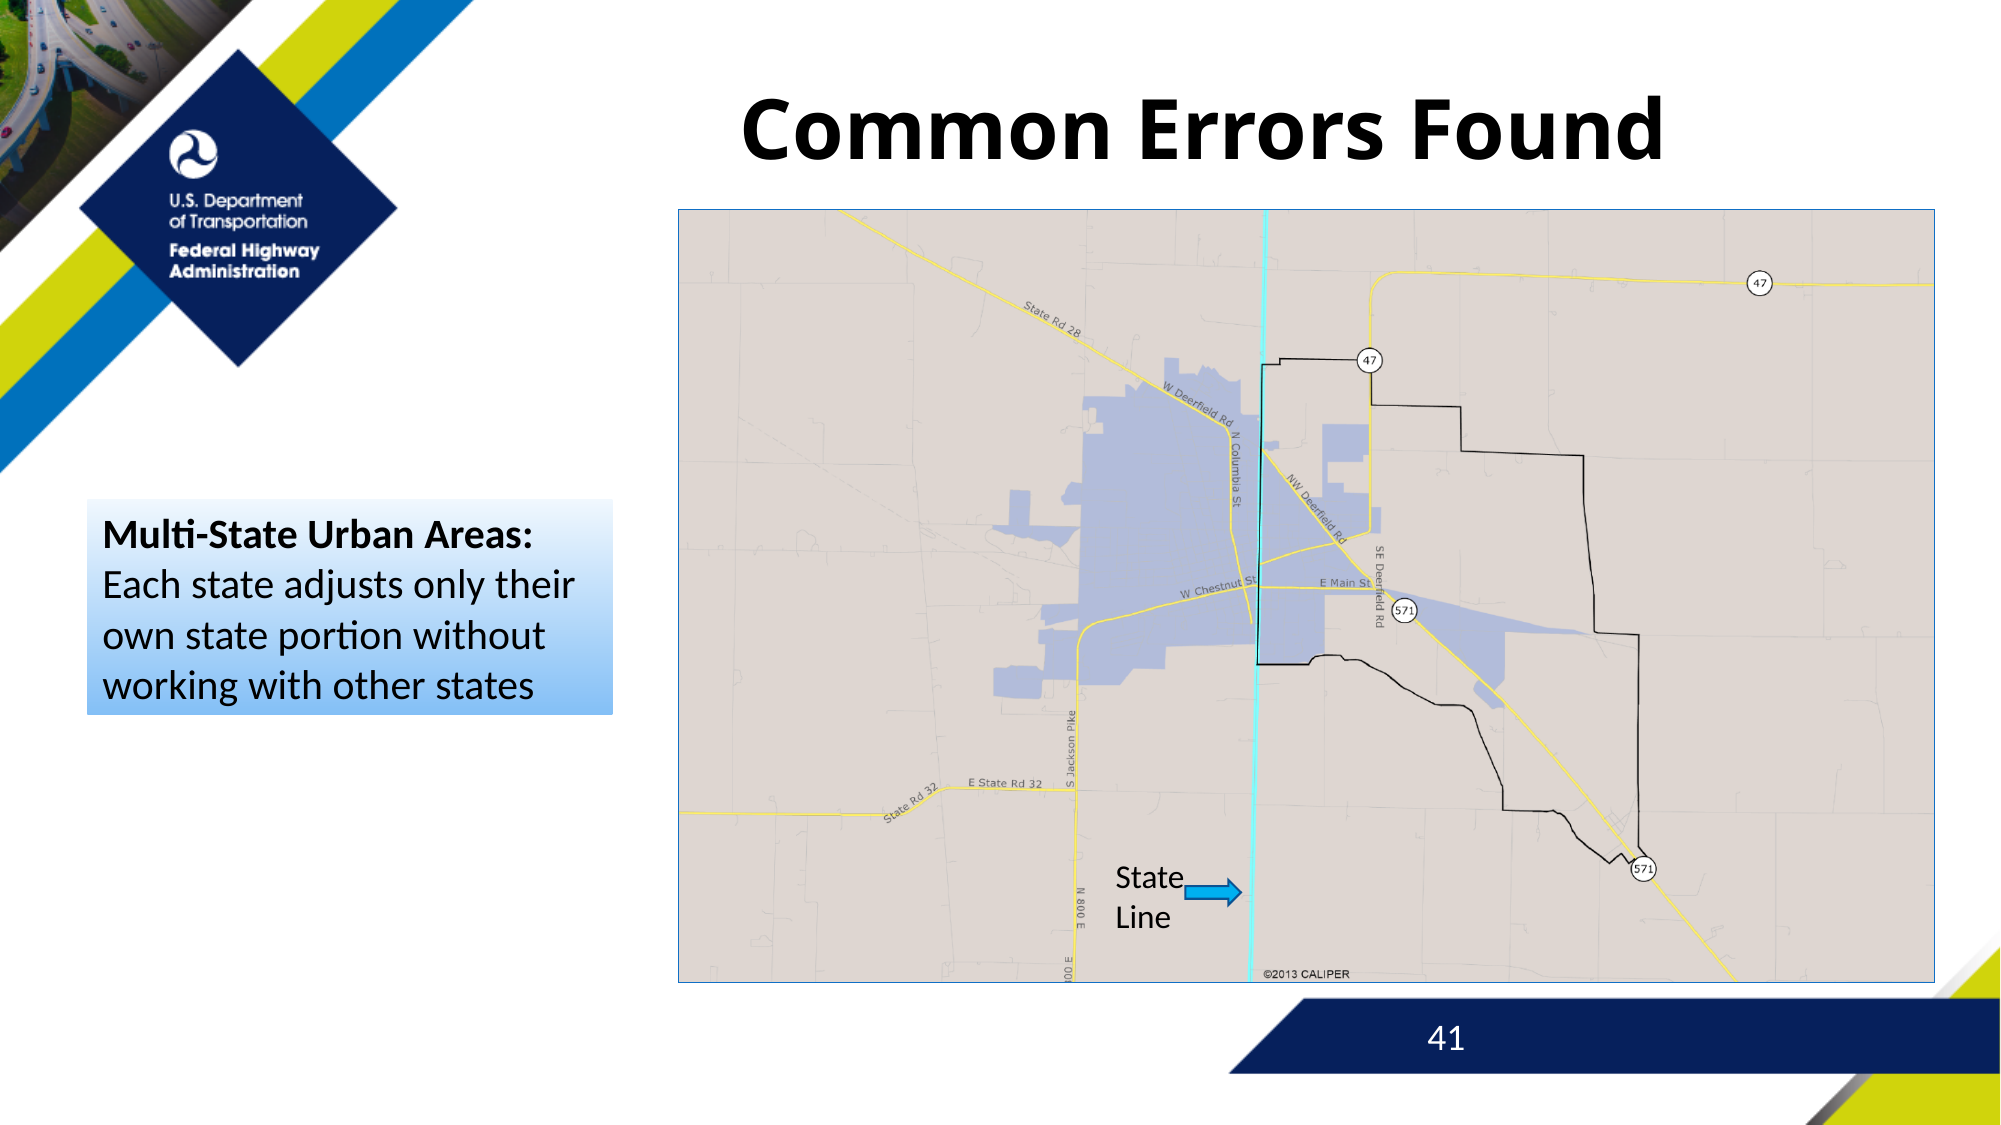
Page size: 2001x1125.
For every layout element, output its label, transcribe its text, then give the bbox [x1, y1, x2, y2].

title Common Errors Found [570, 62, 1860, 186]
slide_number 41 [1412, 1005, 1863, 1066]
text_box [678, 209, 1935, 983]
picture [0, 0, 2001, 1125]
text_box Multi-State Urban Areas: Each state adjusts only their own state portion without working with other states [87, 499, 613, 715]
